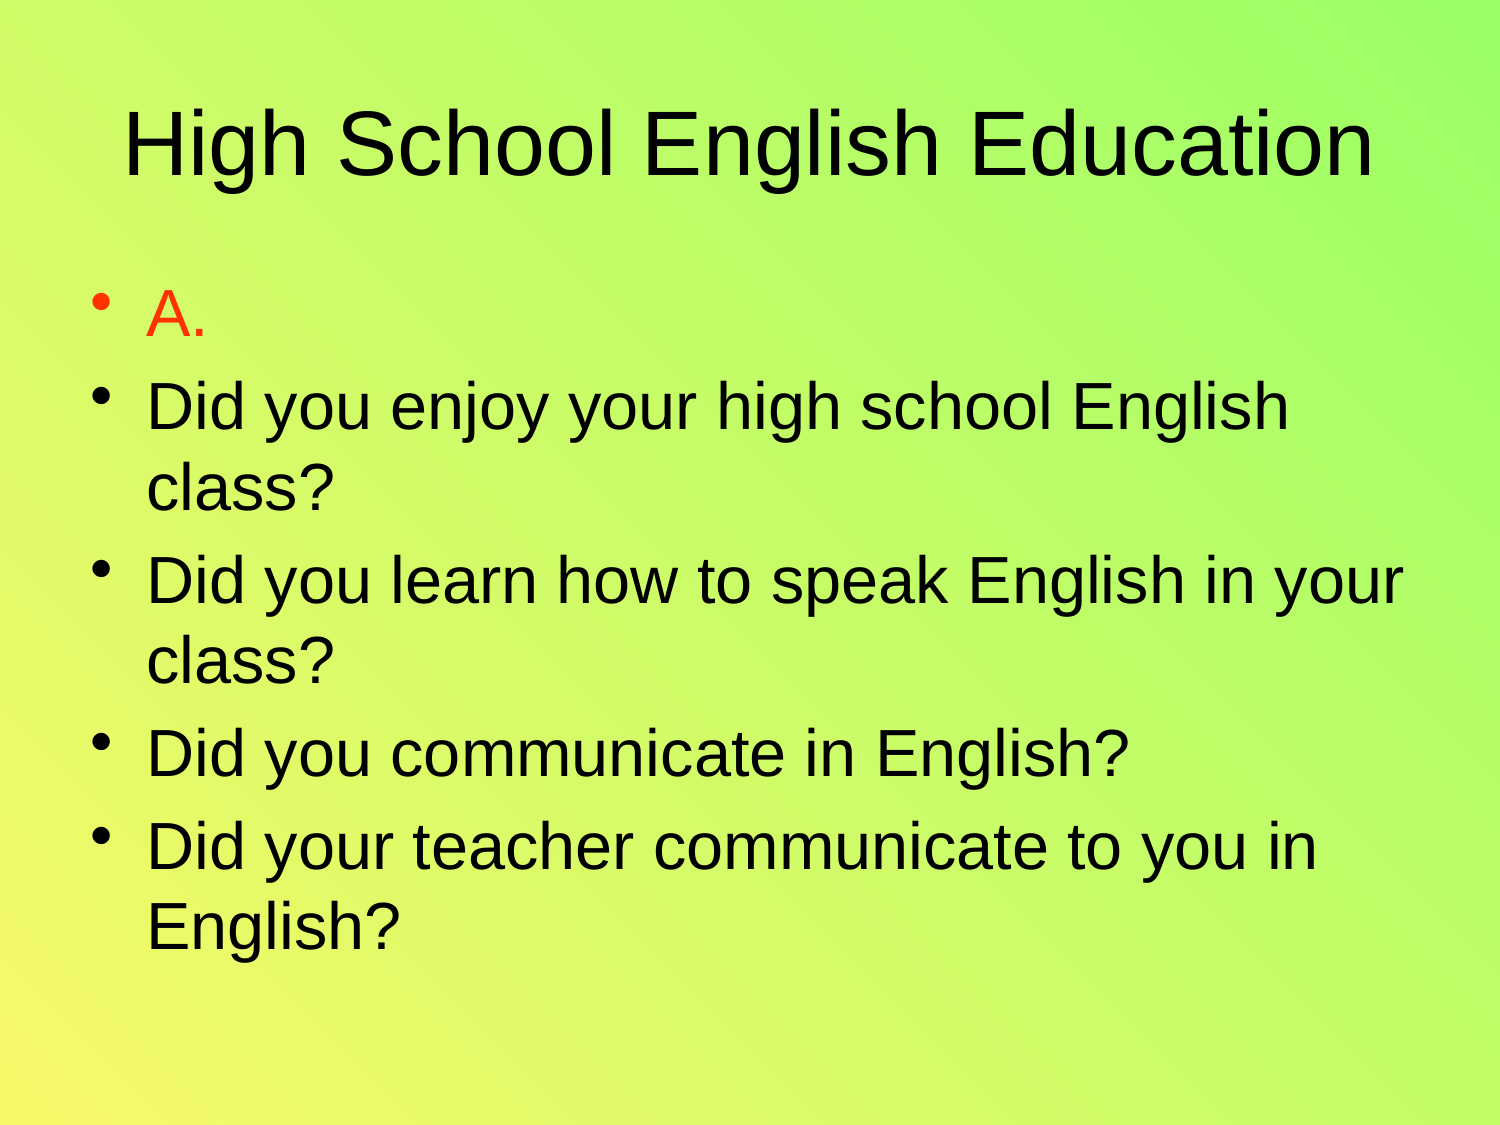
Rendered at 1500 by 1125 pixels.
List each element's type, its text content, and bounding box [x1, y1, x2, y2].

title High School English Education [75, 45, 1425, 233]
list A. Did you enjoy your high school English class? Did you learn how to speak English in your class? Did you communicate in English? Did your teacher communicate to you in English? [75, 262, 1425, 1005]
